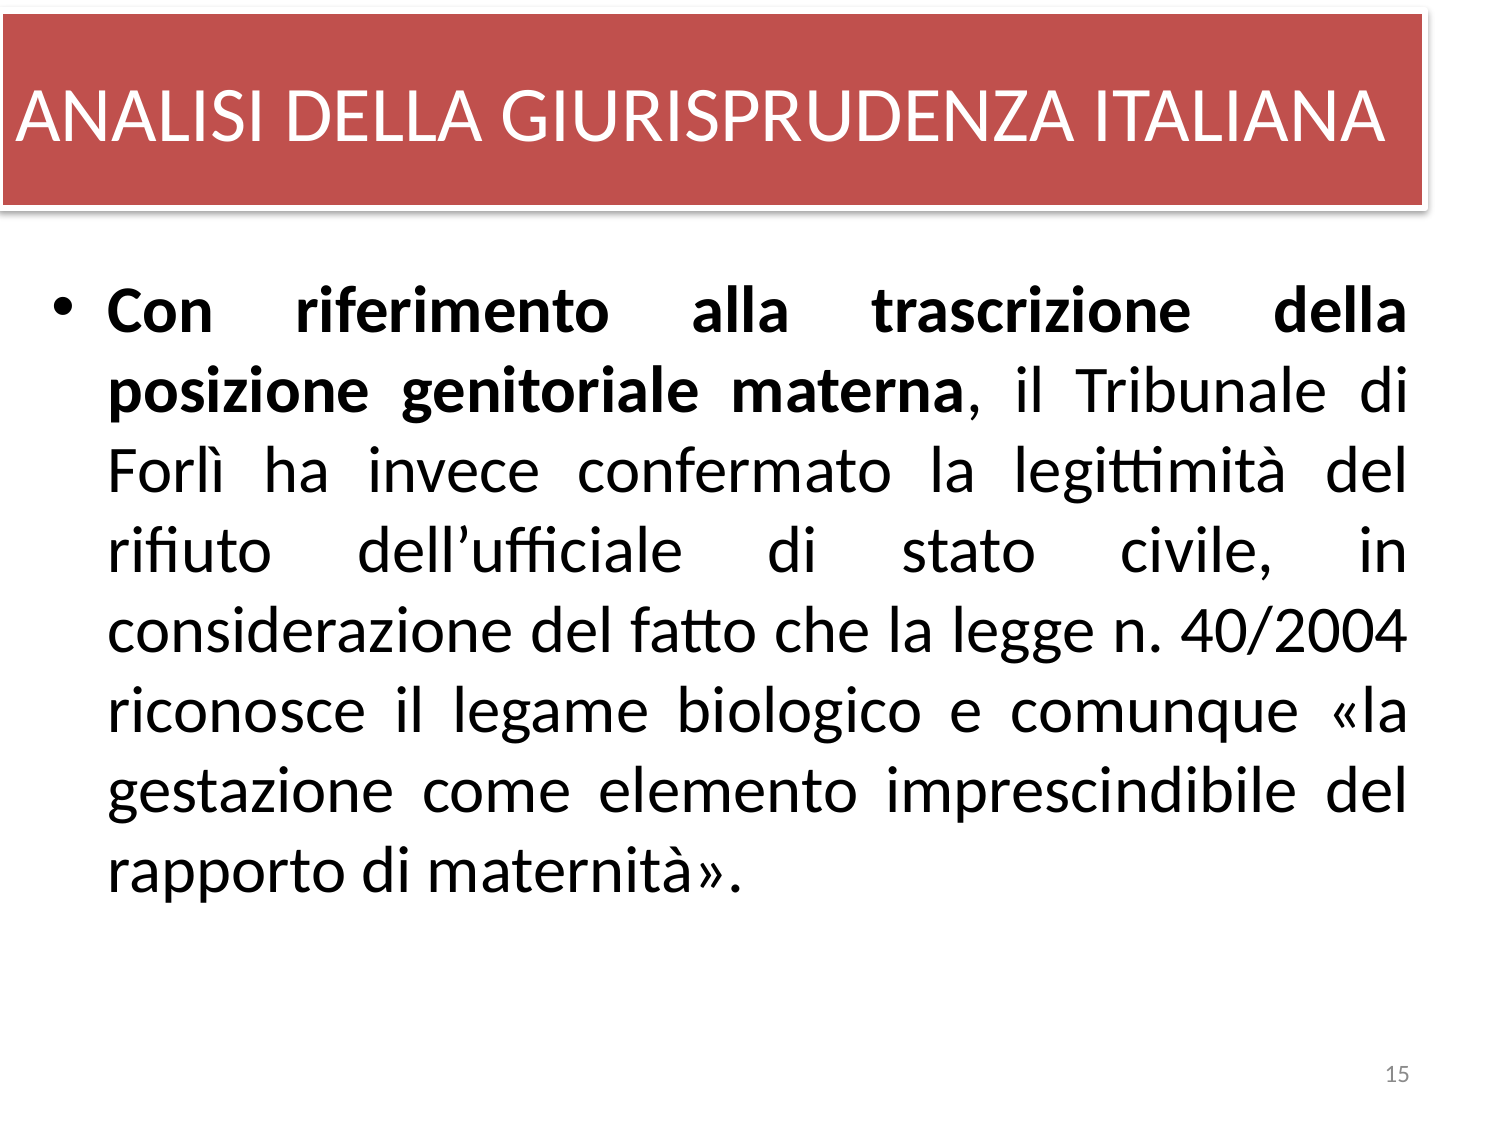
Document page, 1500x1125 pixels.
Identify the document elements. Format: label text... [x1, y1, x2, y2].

list Con riferimento alla trascrizione della posizione genitoriale materna, il Tribunale di Forlì ha invece confermato la legittimità del rifiuto dell’ufficiale di stato civile, in considerazione del fatto che la legge n. 40/2004 riconosce il legame biologico e comunque «la gestazione come elemento imprescindibile del rapporto di maternità». [36, 258, 1425, 1103]
title ANALISI DELLA GIURISPRUDENZA ITALIANA [0, 7, 1428, 211]
slide_number 15 [1074, 1042, 1425, 1103]
